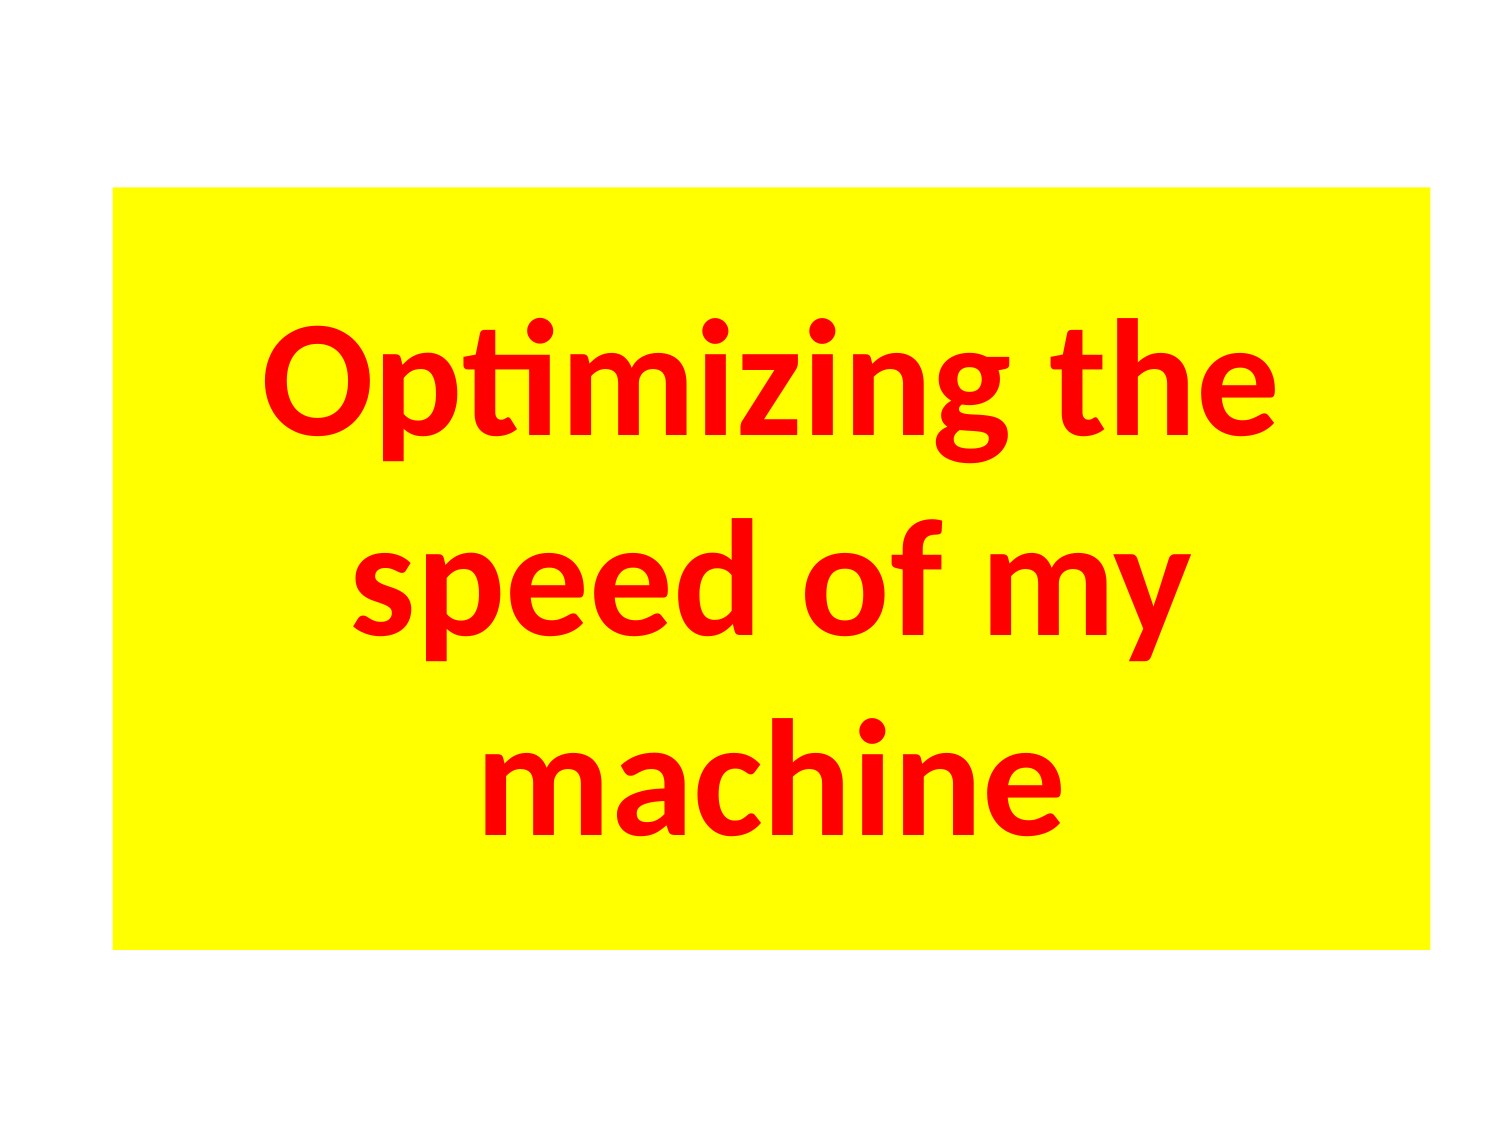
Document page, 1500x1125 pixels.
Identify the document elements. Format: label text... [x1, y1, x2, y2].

title Optimizing the speed of my machine [112, 187, 1431, 951]
